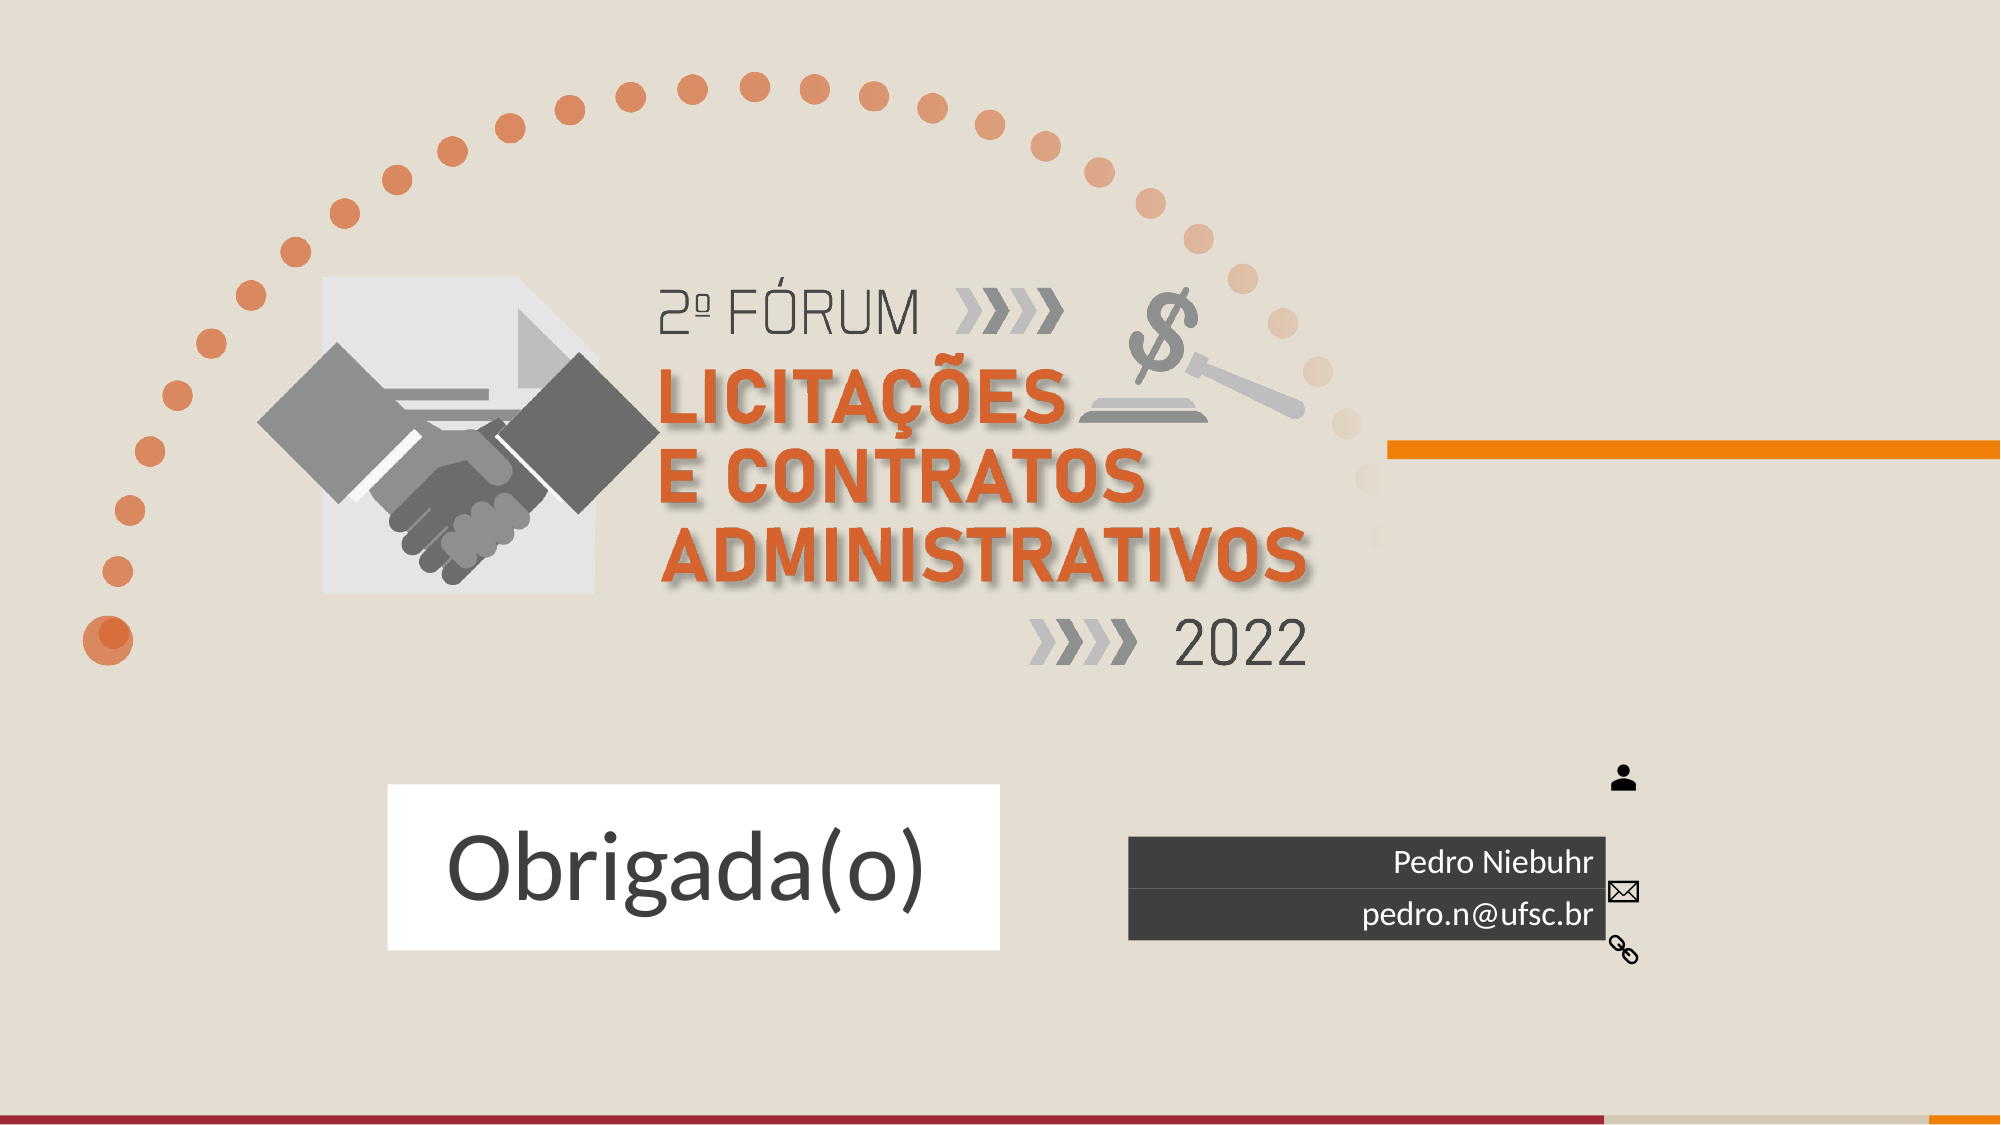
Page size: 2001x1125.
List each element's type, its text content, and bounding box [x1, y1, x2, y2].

picture [1605, 759, 1642, 796]
title Obrigada(o) [387, 784, 1000, 951]
picture [1603, 929, 1644, 970]
list pedro.n@ufsc.br [1128, 888, 1606, 941]
list Pedro Niebuhr [1128, 836, 1606, 888]
picture [1605, 873, 1642, 911]
picture [75, 65, 1407, 672]
